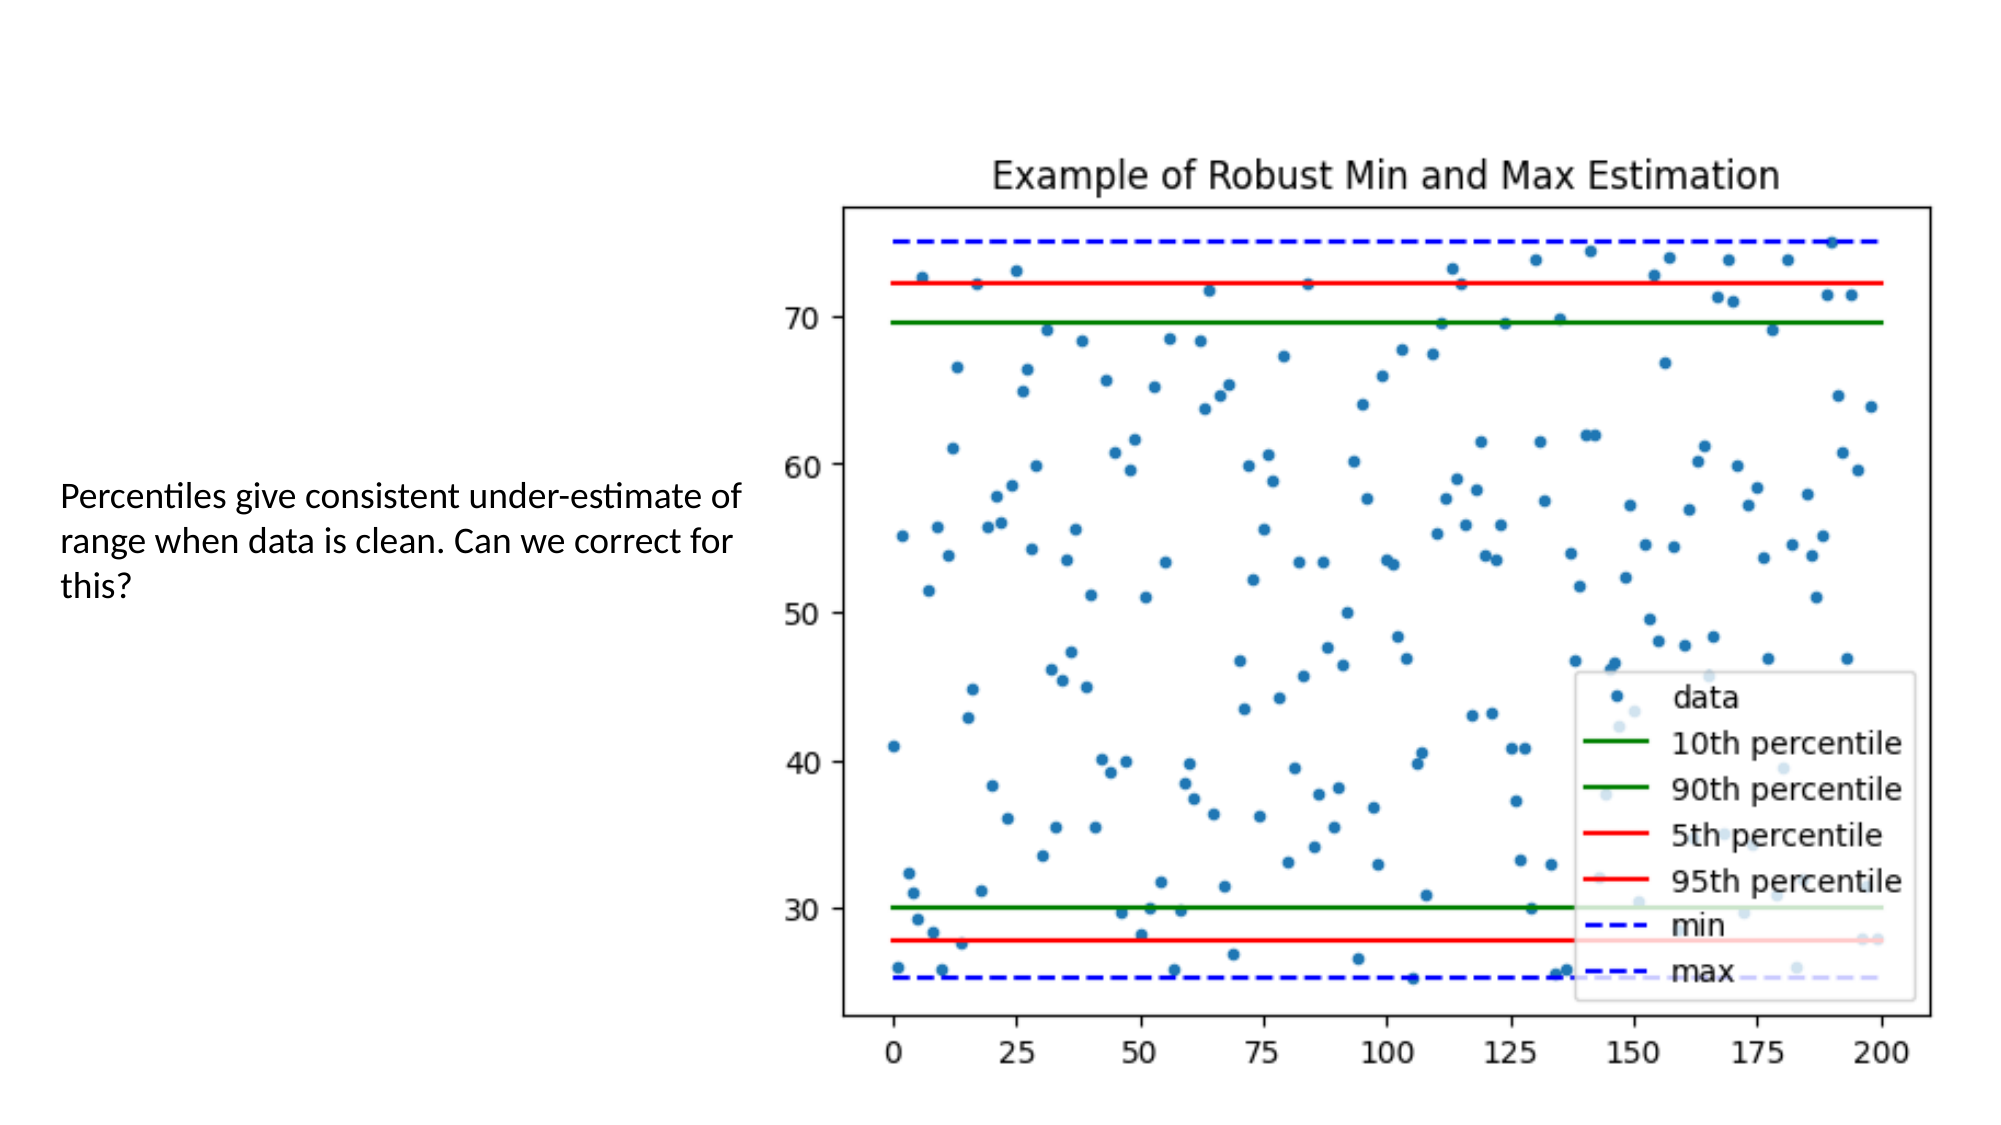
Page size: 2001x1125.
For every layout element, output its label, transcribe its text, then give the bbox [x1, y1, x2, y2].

picture [762, 137, 1952, 1090]
title Percentiles give consistent under-estimate of range when data is clean. Can we correct for this? [45, 463, 757, 614]
